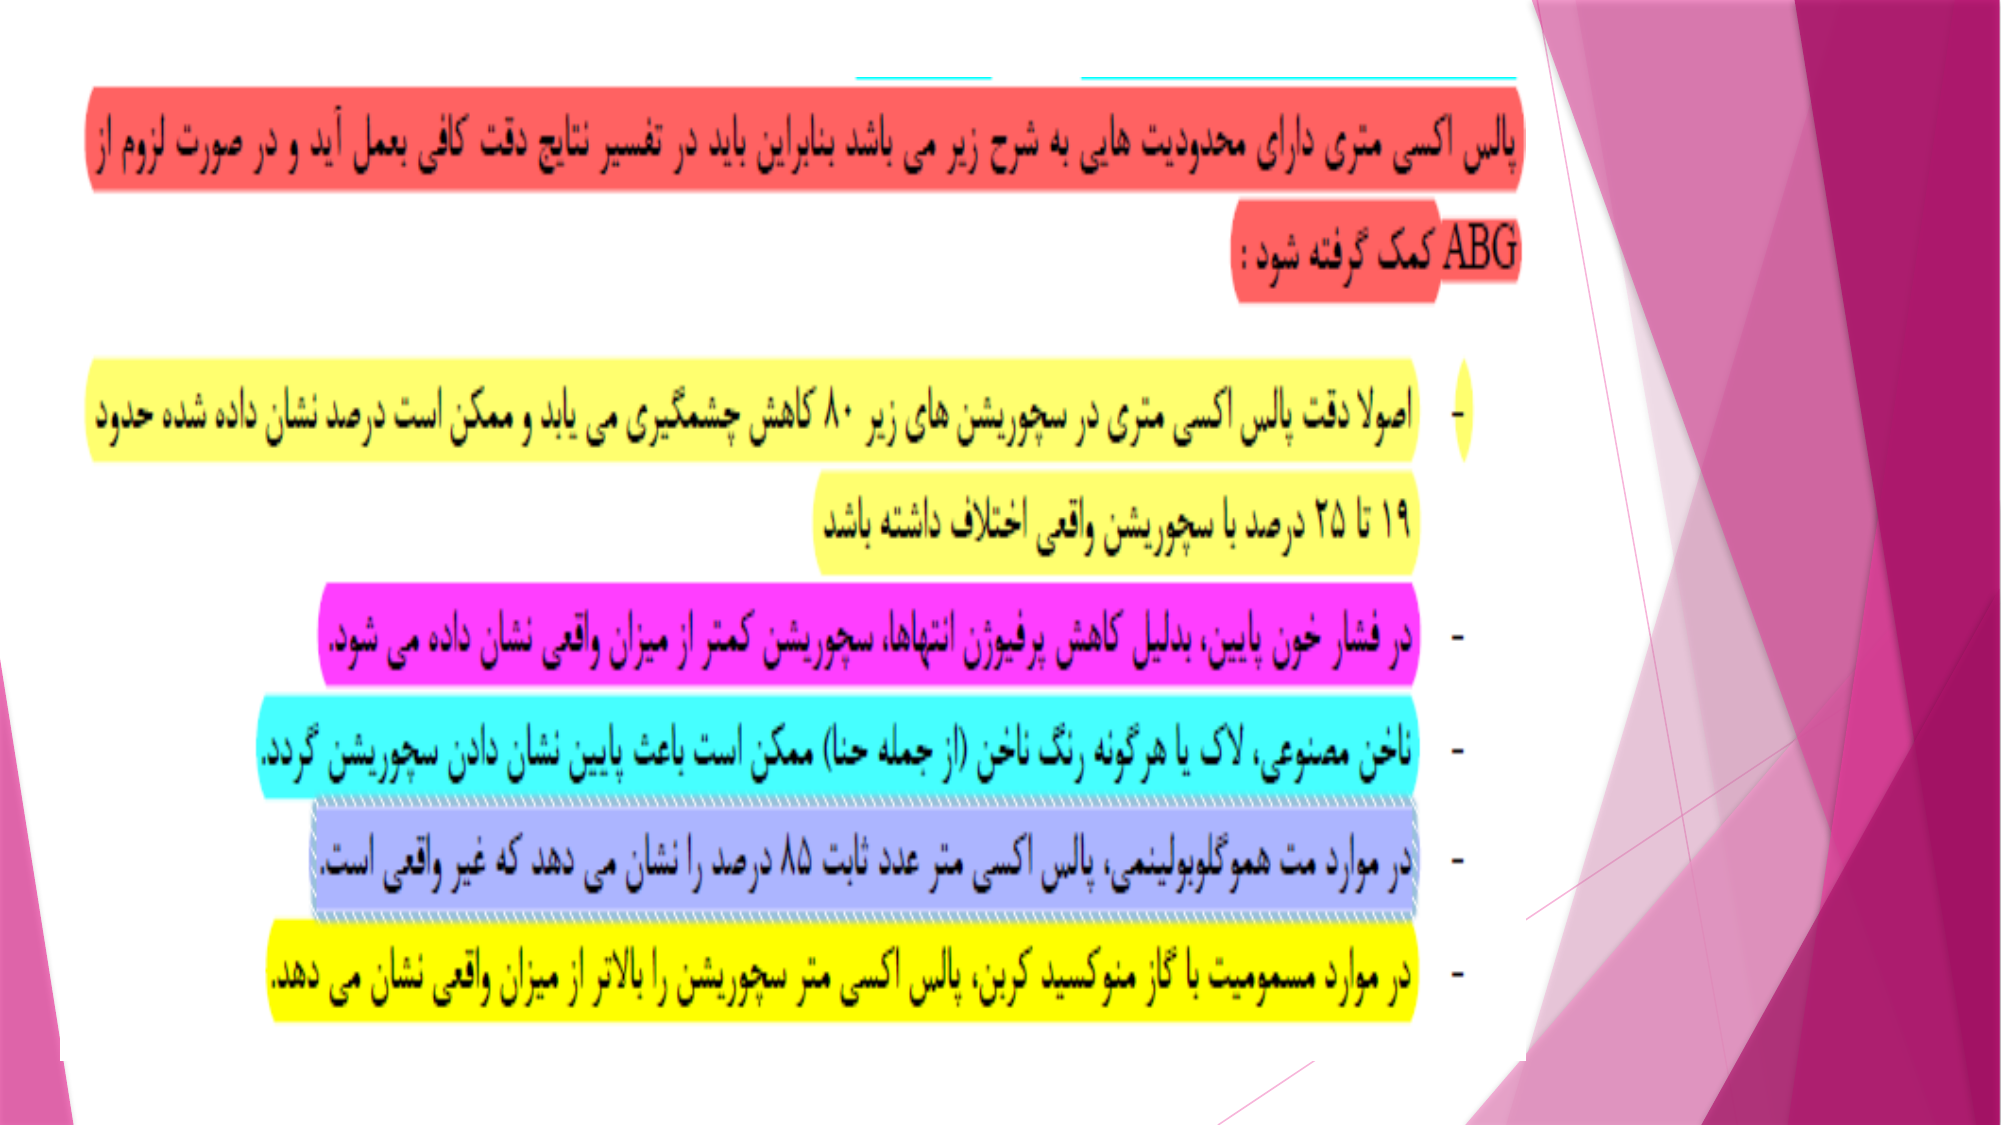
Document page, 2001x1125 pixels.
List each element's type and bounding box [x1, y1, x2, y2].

picture [59, 76, 1527, 1062]
